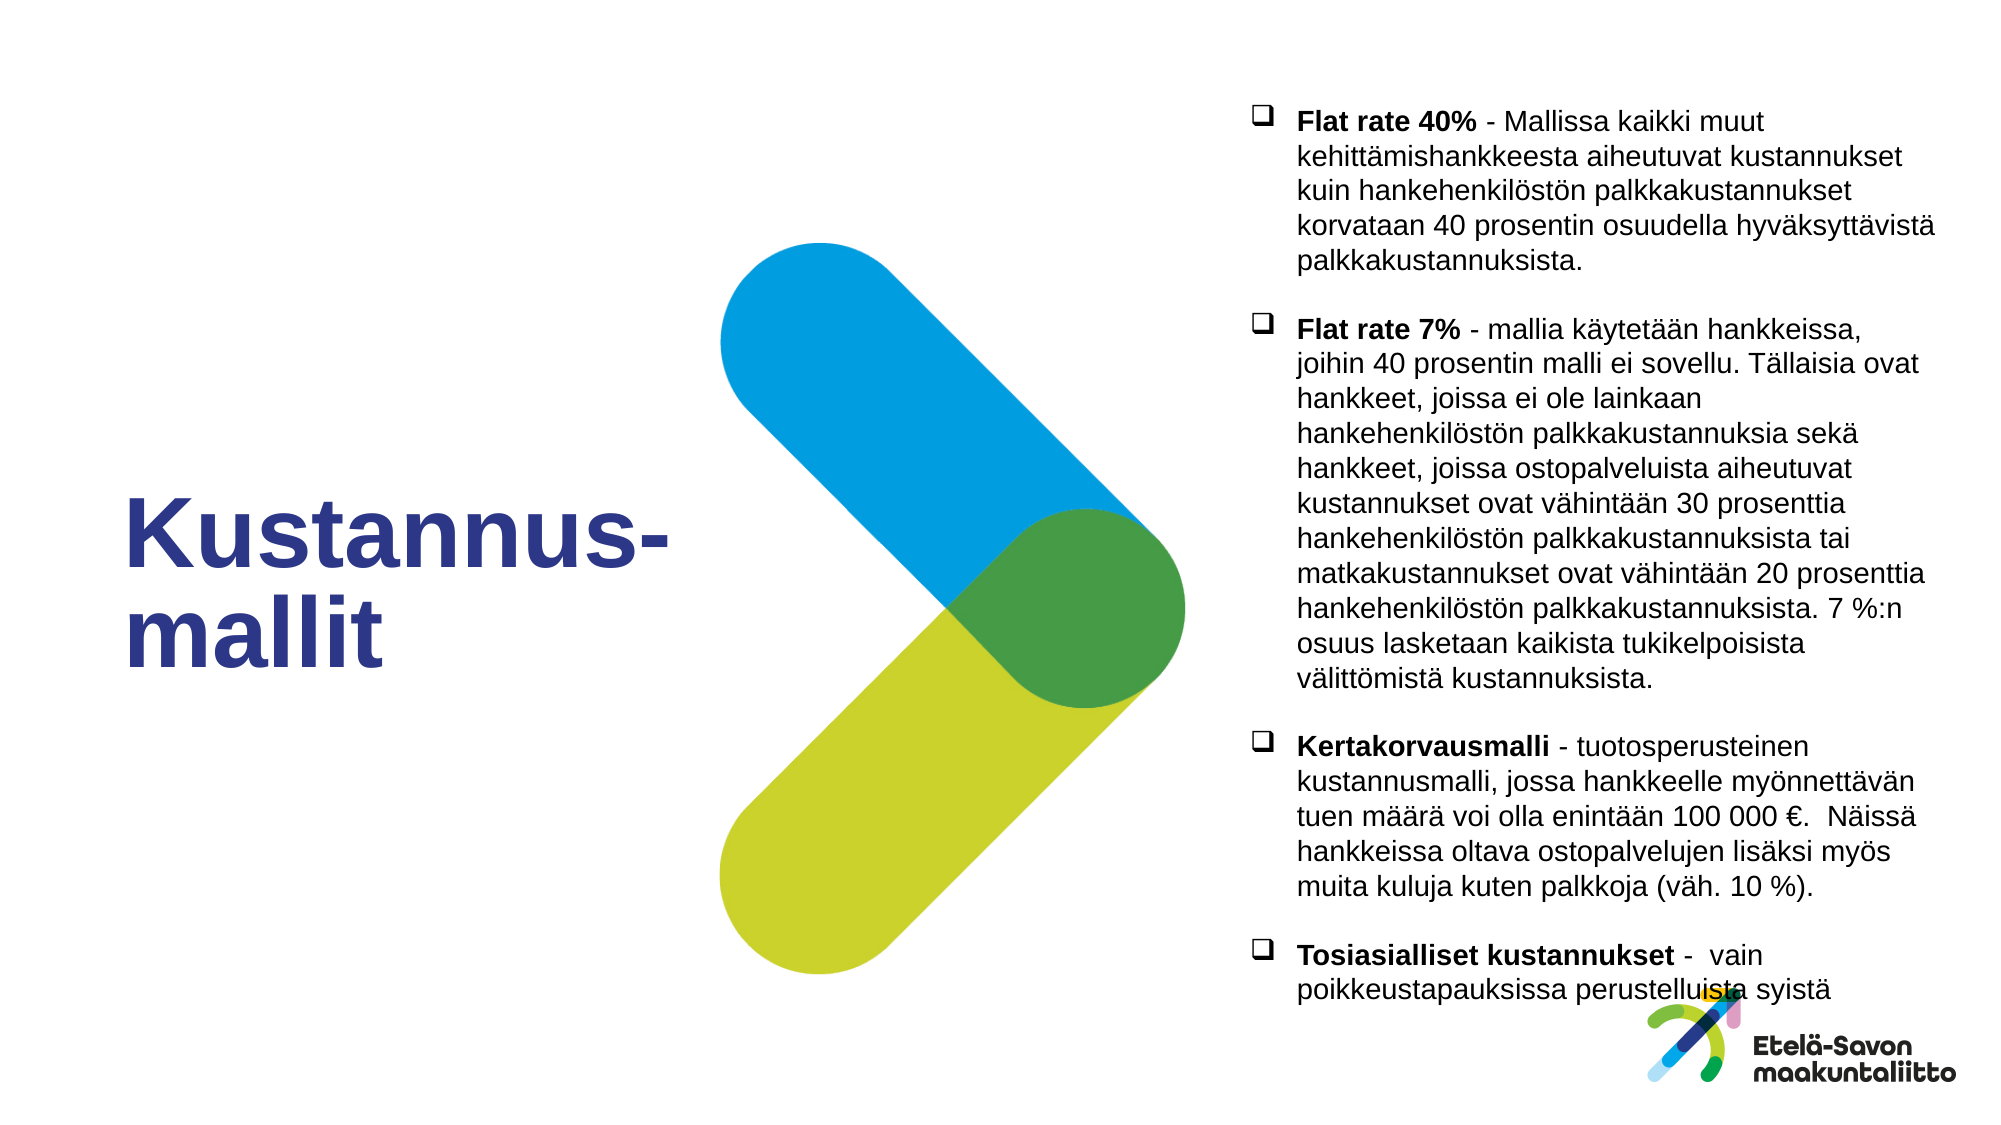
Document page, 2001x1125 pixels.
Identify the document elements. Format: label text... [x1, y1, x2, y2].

list Flat rate 40% - Mallissa kaikki muut kehittämishankkeesta aiheutuvat kustannukset kuin hankehenkilöstön palkkakustannukset korvataan 40 prosentin osuudella hyväksyttävistä palkkakustannuksista. Flat rate 7% - mallia käytetään hankkeissa, joihin 40 prosentin malli ei sovellu. Tällaisia ovat hankkeet, joissa ei ole lainkaan hankehenkilöstön palkkakustannuksia sekä hankkeet, joissa ostopalveluista aiheutuvat kustannukset ovat vähintään 30 prosenttia hankehenkilöstön palkkakustannuksista tai matkakustannukset ovat vähintään 20 prosenttia hankehenkilöstön palkkakustannuksista. 7 %:n osuus lasketaan kaikista tukikelpoisista välittömistä kustannuksista. Kertakorvausmalli - tuotosperusteinen kustannusmalli, jossa hankkeelle myönnettävän tuen määrä voi olla enintään 100 000 €. Näissä hankkeissa oltava ostopalvelujen lisäksi myös muita kuluja kuten palkkoja (väh. 10 %). Tosiasialliset kustannukset - vain poikkeustapauksissa perustelluista syistä [1250, 101, 1939, 848]
picture [629, 208, 1232, 1003]
picture [1646, 987, 1957, 1083]
title Kustannus-mallit [123, 334, 764, 848]
